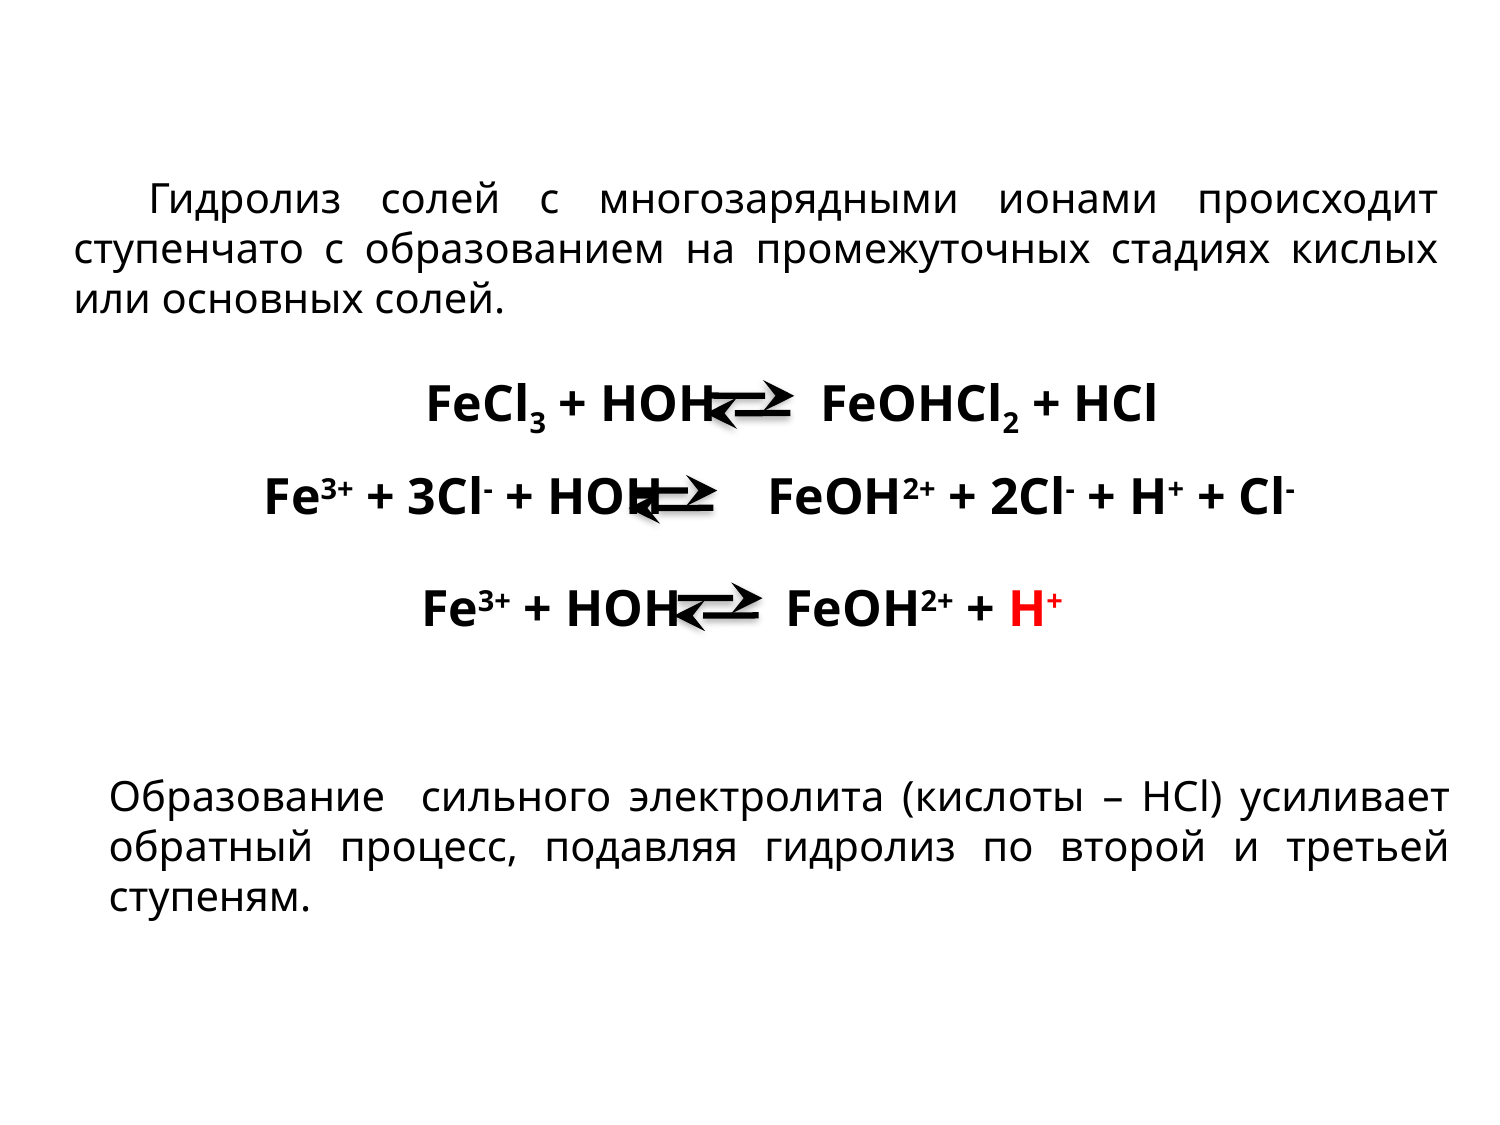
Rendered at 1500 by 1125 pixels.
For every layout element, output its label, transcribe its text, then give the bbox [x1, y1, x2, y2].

text_box FeCl3 + HOH FeOHCl2 + HCl [410, 363, 1187, 447]
text_box Гидролиз солей с многозарядными ионами происходит ступенчато с образованием на промежуточных стадиях кислых или основных солей. [58, 164, 1453, 330]
text_box Fe3+ + HOH FeOH2+ + H+ [406, 569, 1091, 644]
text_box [628, 490, 718, 509]
text_box Fe3+ + 3Cl- + HOH FeOH2+ + 2Cl- + H+ + Cl- [248, 457, 1323, 533]
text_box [705, 395, 795, 414]
text_box Образование сильного электролита (кислоты – НСl) усиливает обратный процесс, подавляя гидролиз по второй и третьей ступеням. [93, 762, 1465, 927]
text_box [673, 597, 763, 616]
